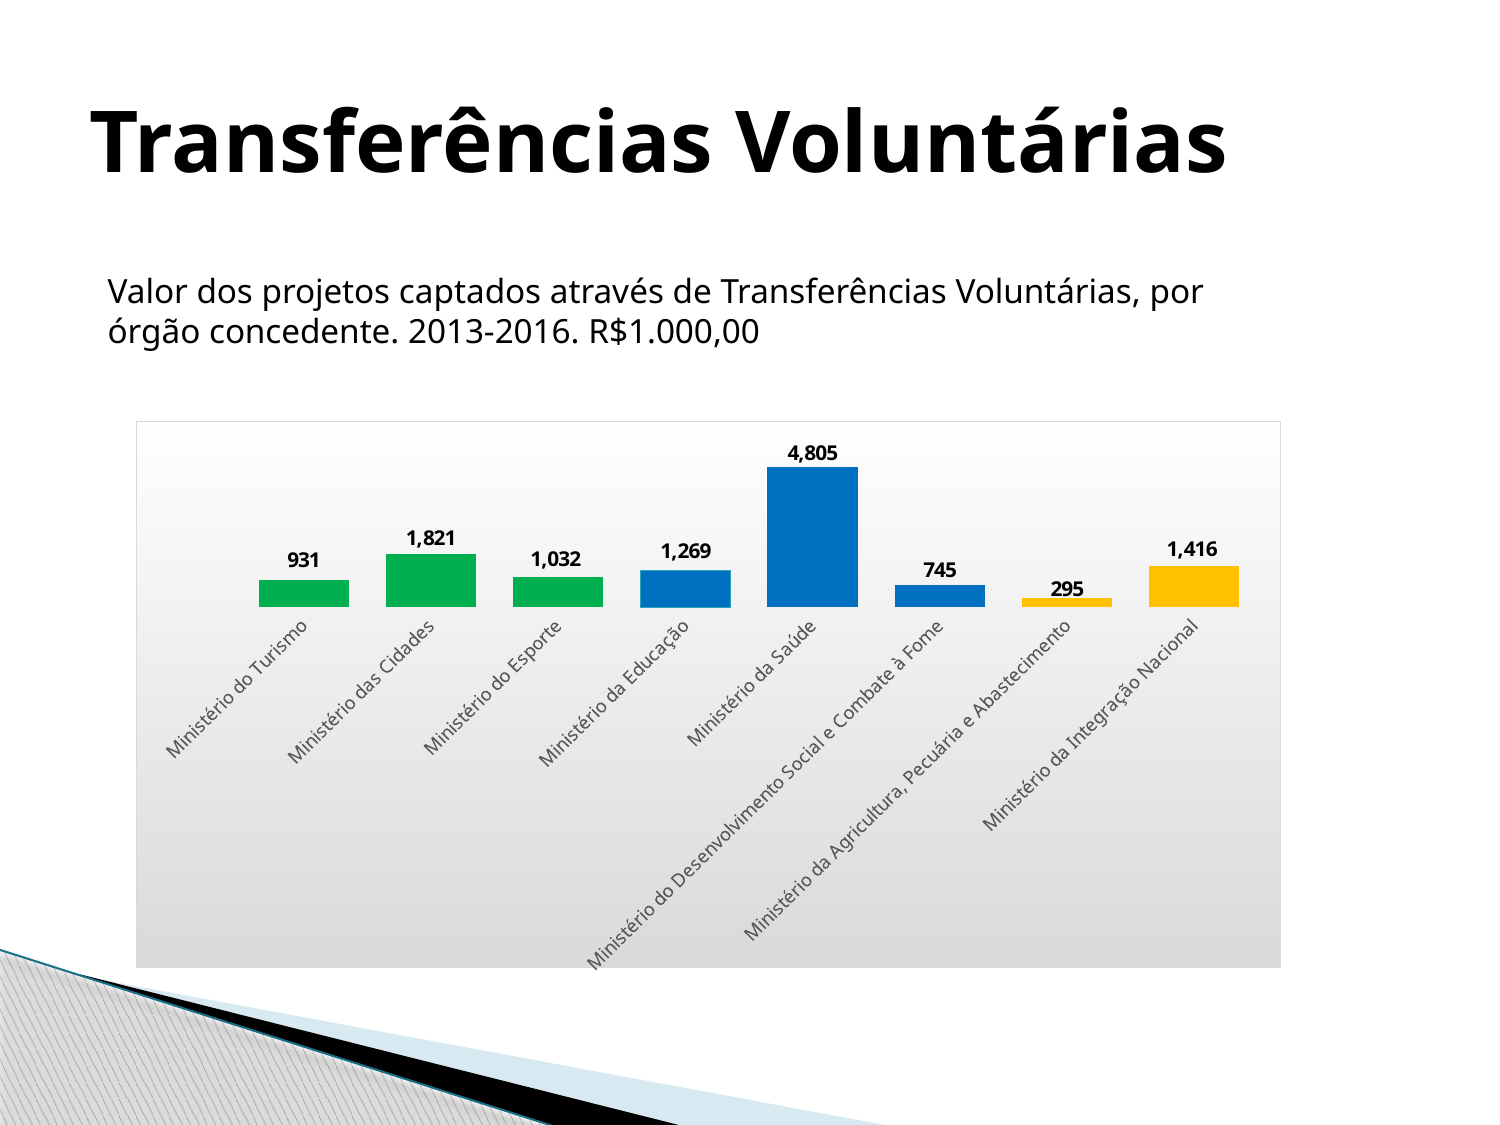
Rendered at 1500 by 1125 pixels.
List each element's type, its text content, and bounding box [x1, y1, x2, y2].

list Valor dos projetos captados através de Transferências Voluntárias, por órgão concedente. 2013-2016. R$1.000,00 [75, 262, 1300, 1062]
chart [135, 420, 1282, 977]
title Transferências Voluntárias [75, 45, 1425, 233]
